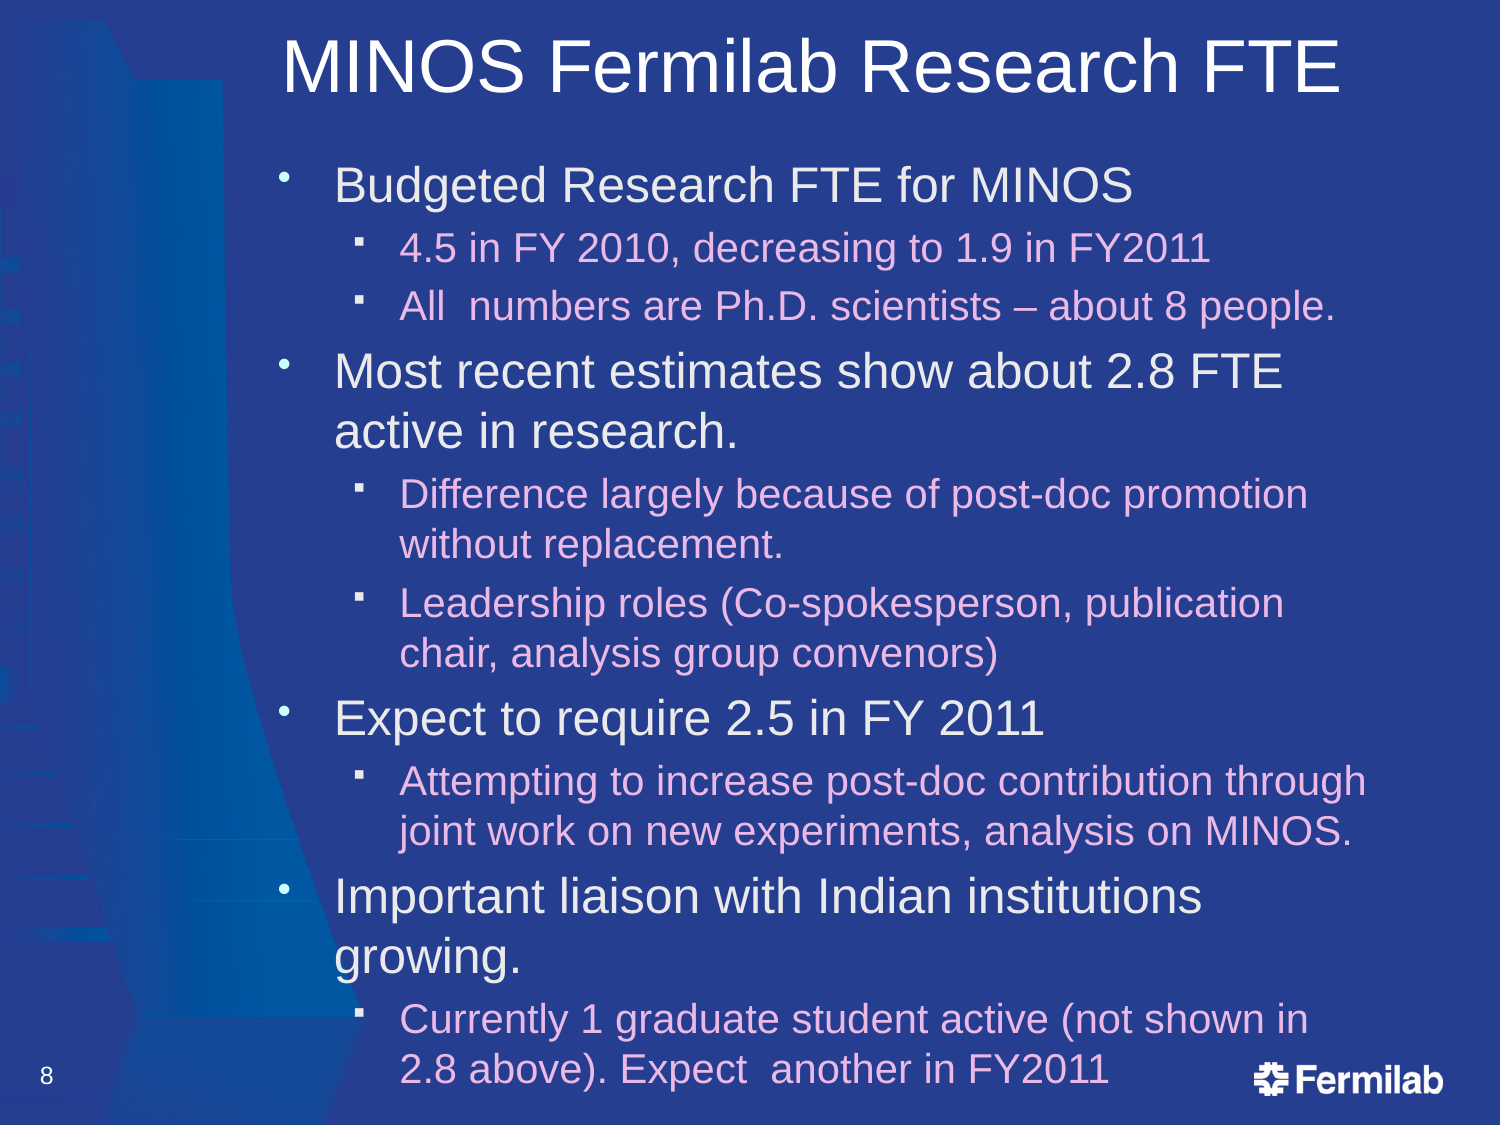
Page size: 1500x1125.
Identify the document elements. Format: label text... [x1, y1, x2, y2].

text_box [562, 162, 1313, 450]
slide_number 8 [24, 1037, 113, 1098]
title MINOS Fermilab Research FTE [249, 0, 1376, 126]
list Budgeted Research FTE for MINOS 4.5 in FY 2010, decreasing to 1.9 in FY2011 All numbers are Ph.D. scientists – about 8 people. Most recent estimates show about 2.8 FTE active in research. Difference largely because of post-doc promotion without replacement. Leadership roles (Co-spokesperson, publication chair, analysis group convenors) Expect to require 2.5 in FY 2011 Attempting to increase post-doc contribution through joint work on new experiments, analysis on MINOS. Important liaison with Indian institutions growing. Currently 1 graduate student active (not shown in 2.8 above). Expect another in FY2011 [262, 144, 1388, 1100]
picture [0, 0, 1500, 1125]
